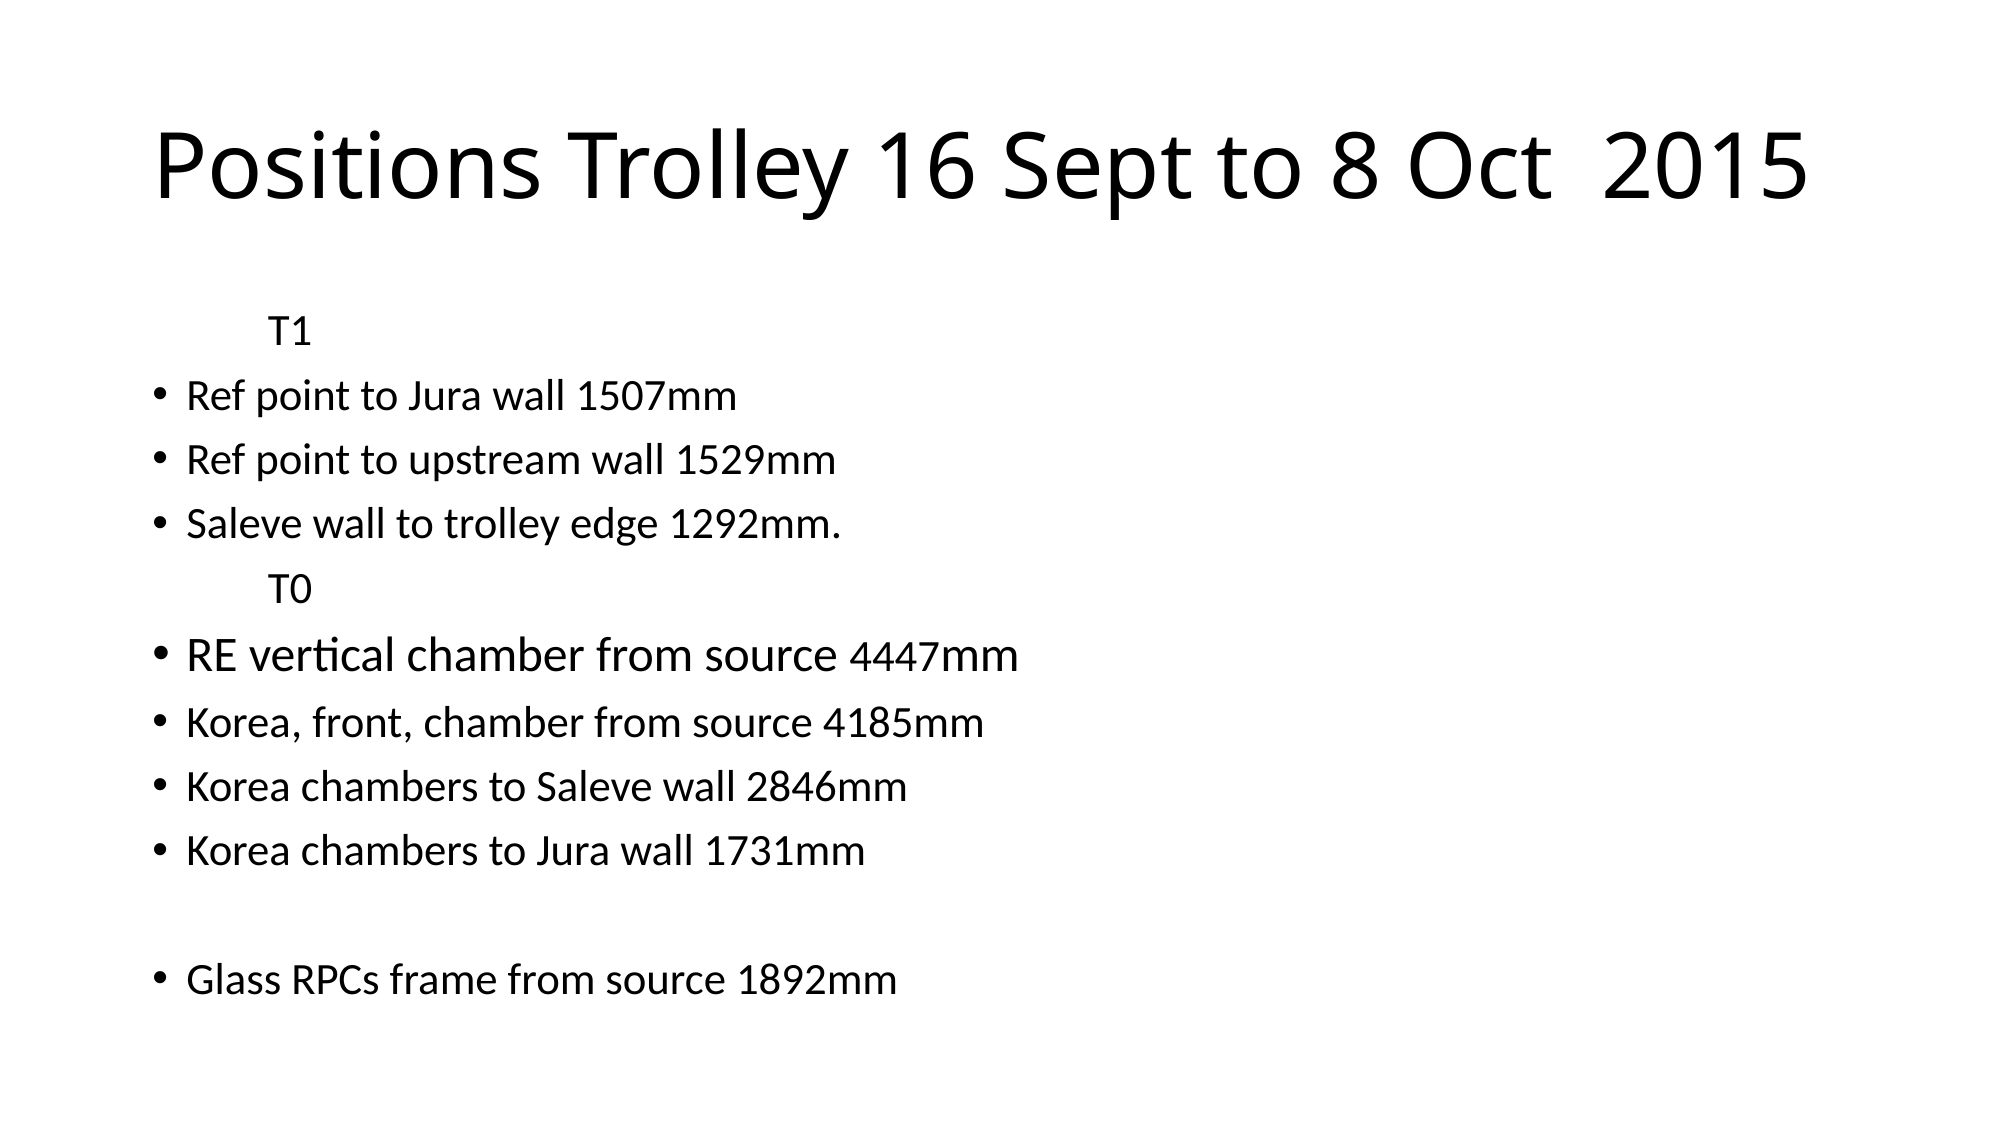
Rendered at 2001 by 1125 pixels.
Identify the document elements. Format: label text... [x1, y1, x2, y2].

list T1 Ref point to Jura wall 1507mm Ref point to upstream wall 1529mm Saleve wall to trolley edge 1292mm. T0 RE vertical chamber from source 4447mm Korea, front, chamber from source 4185mm Korea chambers to Saleve wall 2846mm Korea chambers to Jura wall 1731mm Glass RPCs frame from source 1892mm [137, 299, 1863, 1014]
title Positions Trolley 16 Sept to 8 Oct 2015 [137, 59, 1863, 278]
